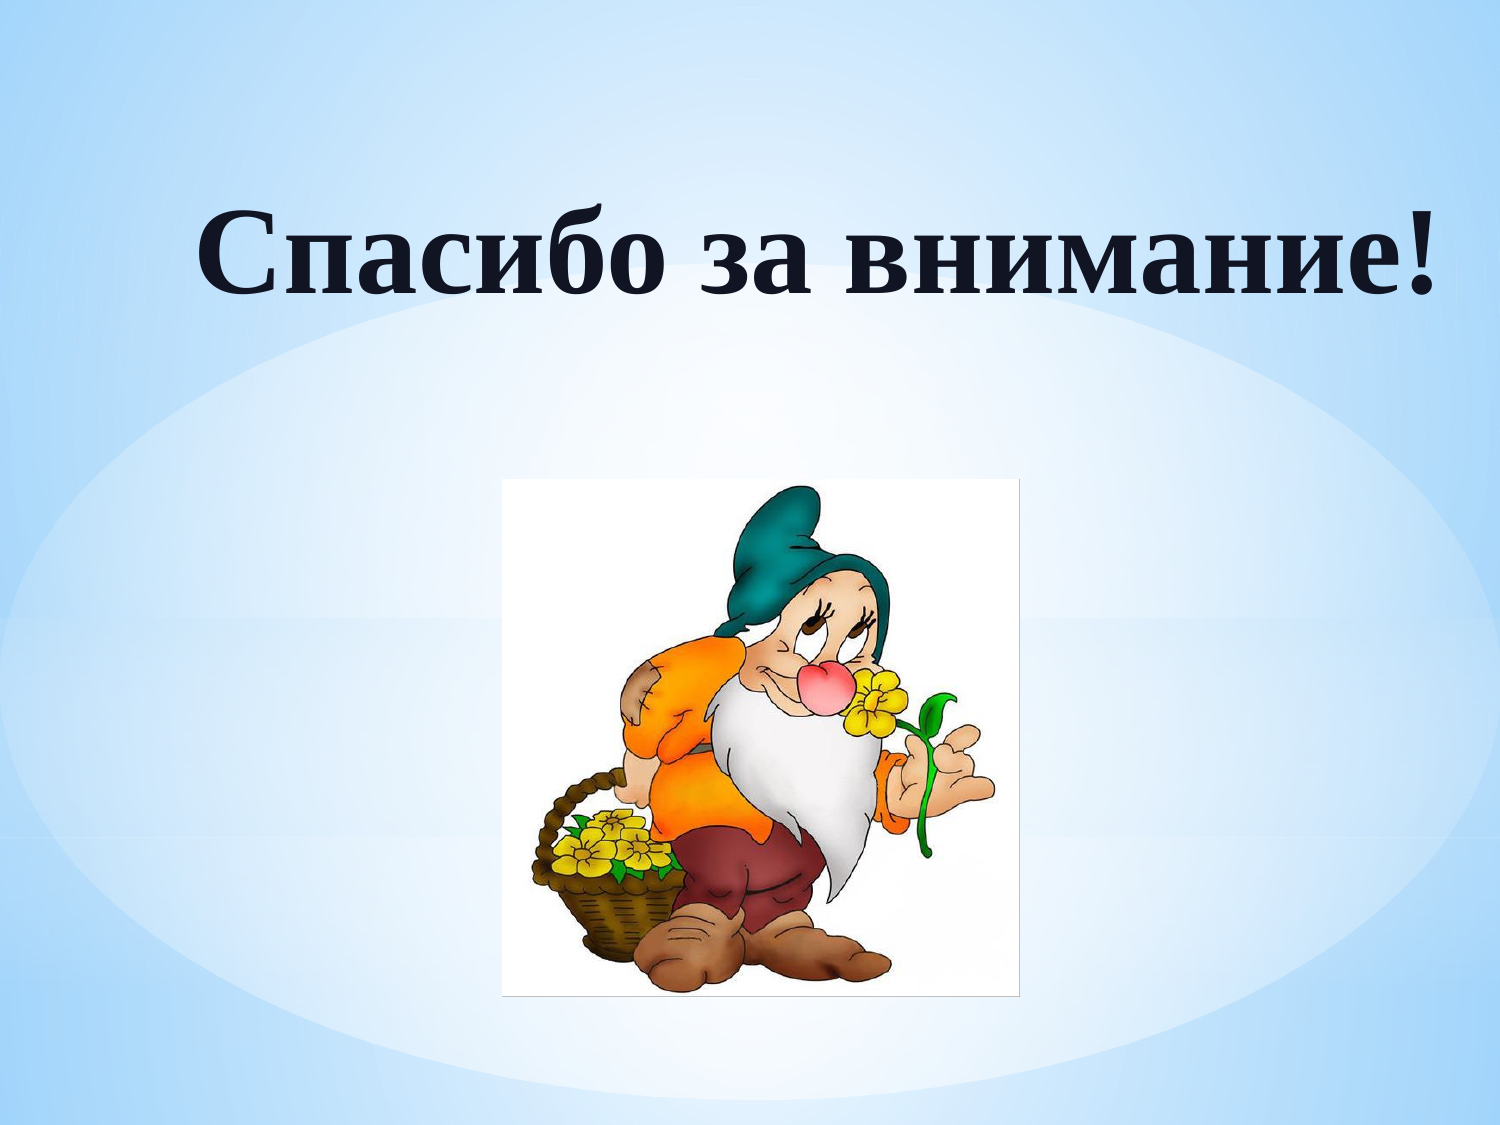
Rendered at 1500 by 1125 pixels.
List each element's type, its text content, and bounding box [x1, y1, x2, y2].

title Спасибо за внимание! [88, 160, 1459, 468]
picture [502, 479, 1020, 997]
